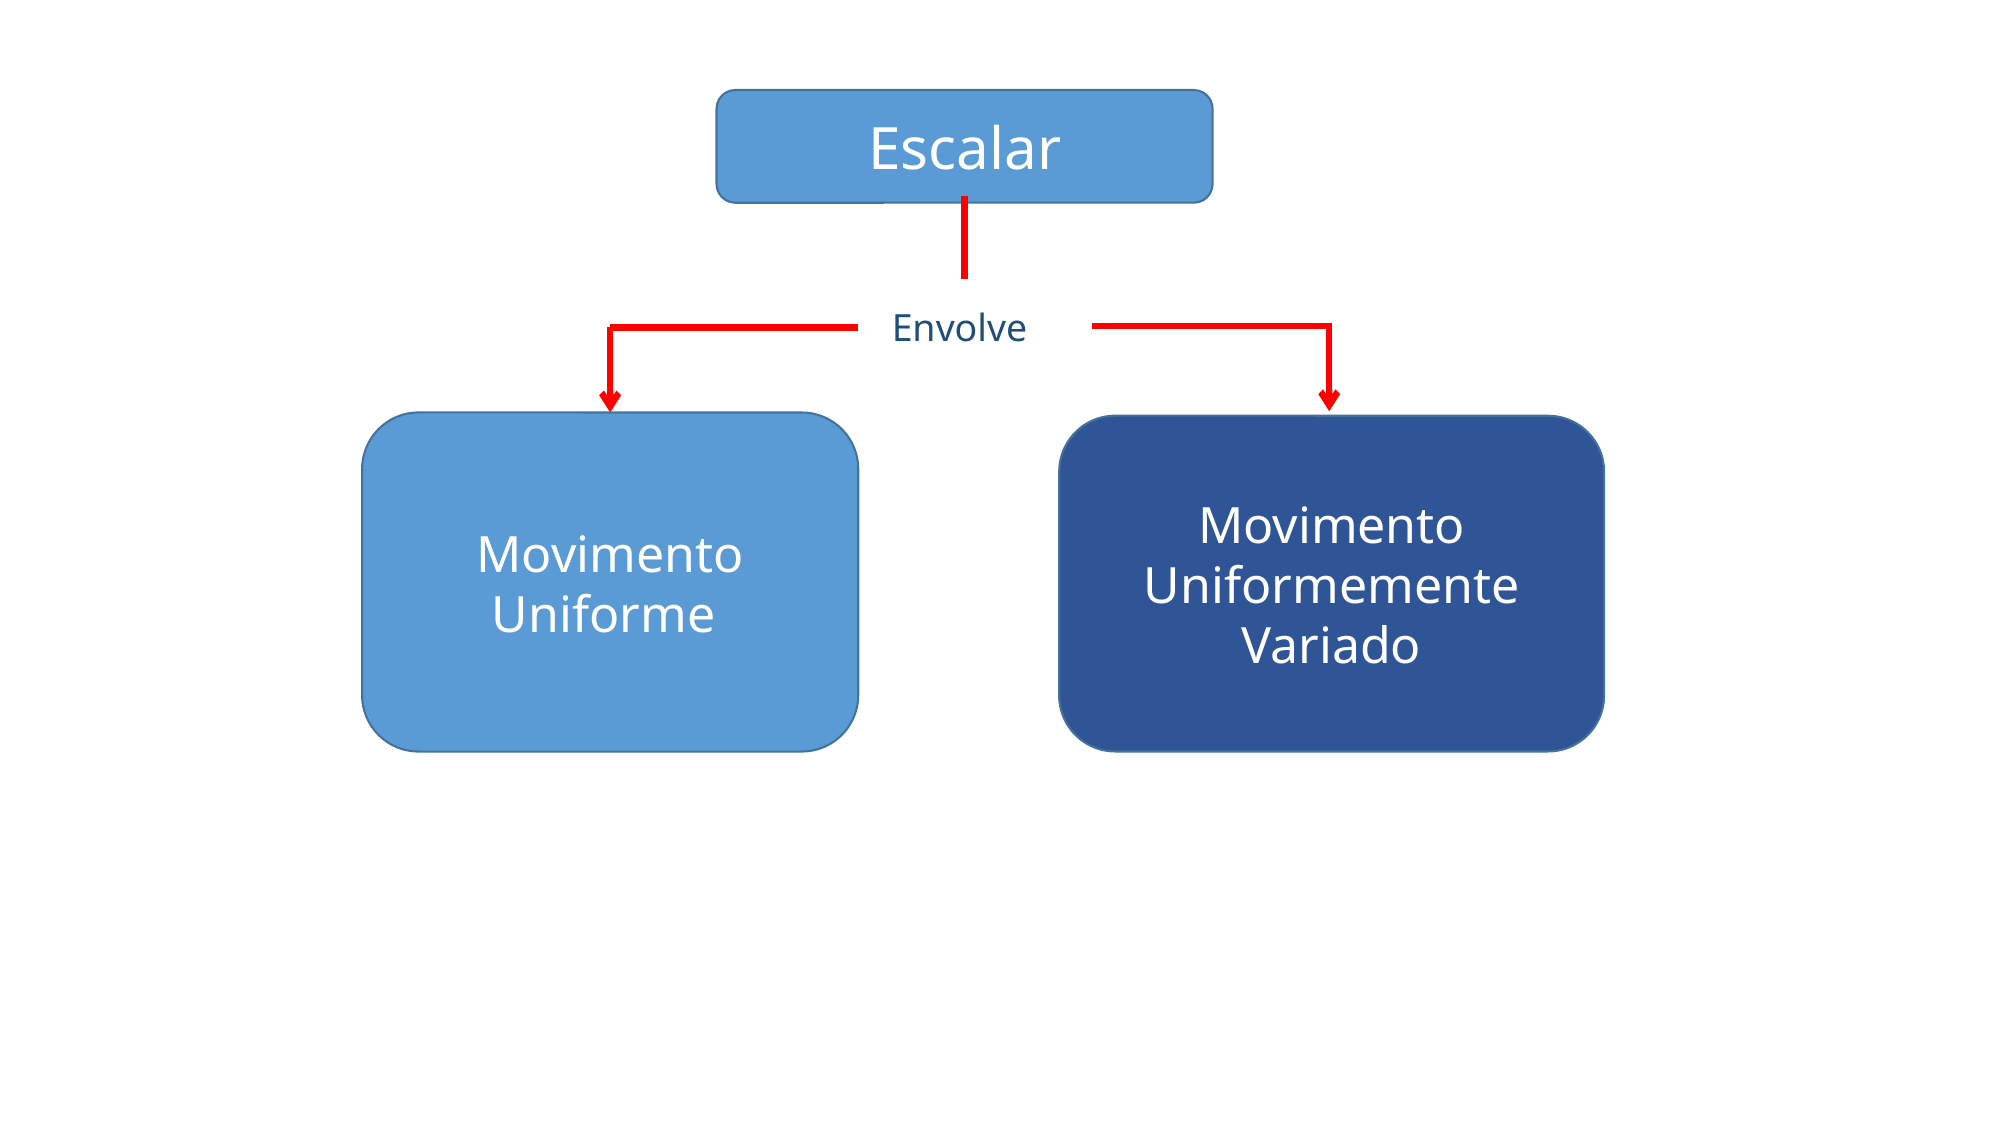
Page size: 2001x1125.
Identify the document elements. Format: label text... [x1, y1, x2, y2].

text_box Movimento Uniformemente Variado [1058, 414, 1606, 753]
text_box Envolve [816, 278, 1113, 374]
text_box Escalar [715, 88, 1214, 204]
text_box Movimento Uniforme [361, 411, 860, 753]
